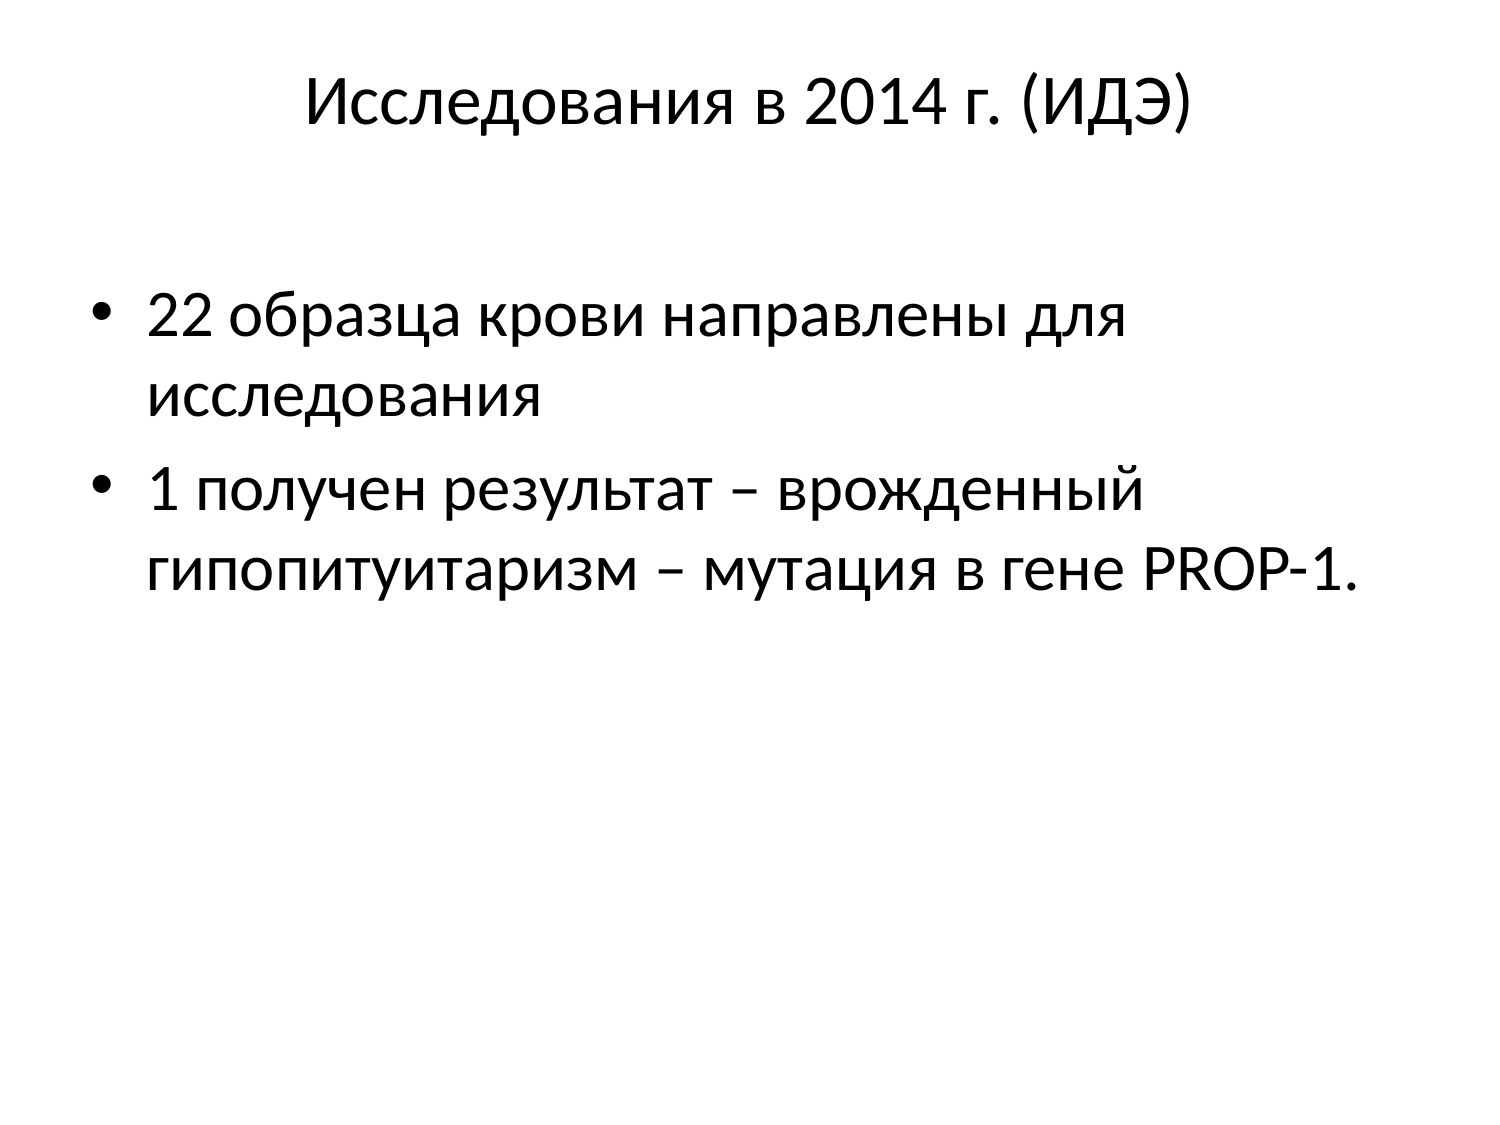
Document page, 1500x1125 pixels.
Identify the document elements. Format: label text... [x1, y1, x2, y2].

title Исследования в 2014 г. (ИДЭ) [75, 45, 1425, 233]
list 22 образца крови направлены для исследования 1 получен результат – врожденный гипопитуитаризм – мутация в гене PROP-1. [75, 262, 1425, 1005]
